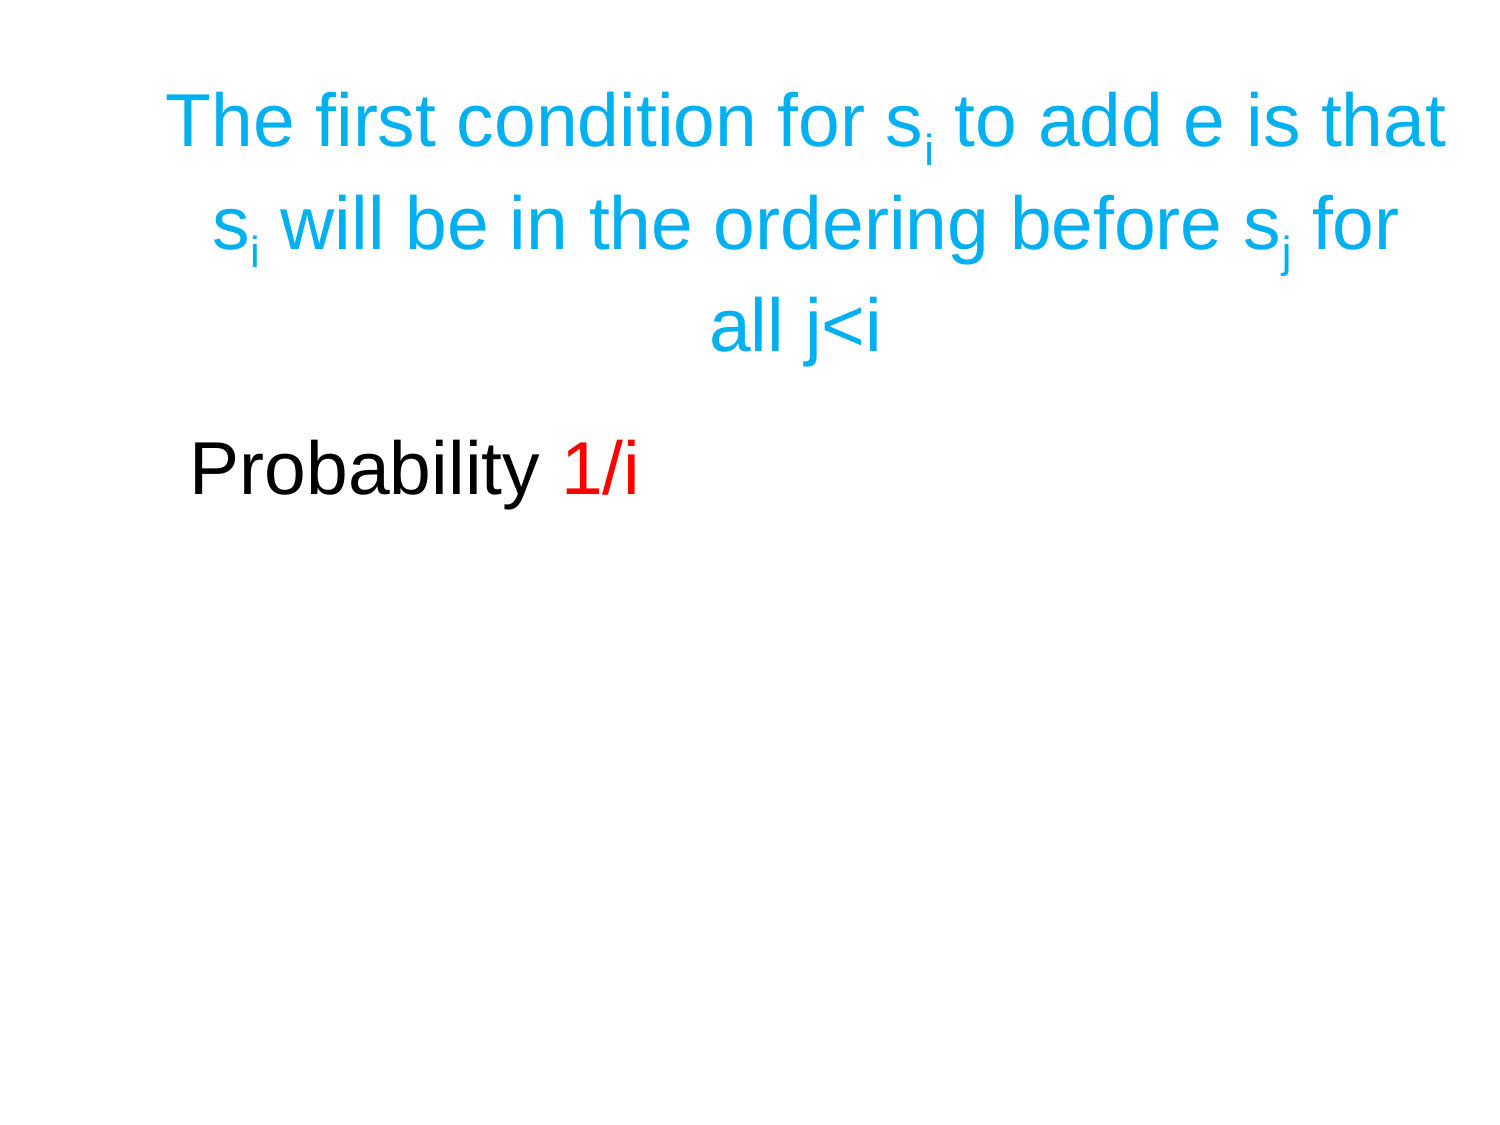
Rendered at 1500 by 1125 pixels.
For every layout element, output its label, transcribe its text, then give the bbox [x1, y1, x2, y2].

text_box The first condition for si to add e is that si will be in the ordering before sj for all j<i [150, 64, 1463, 554]
text_box Probability 1/i [174, 412, 1488, 518]
